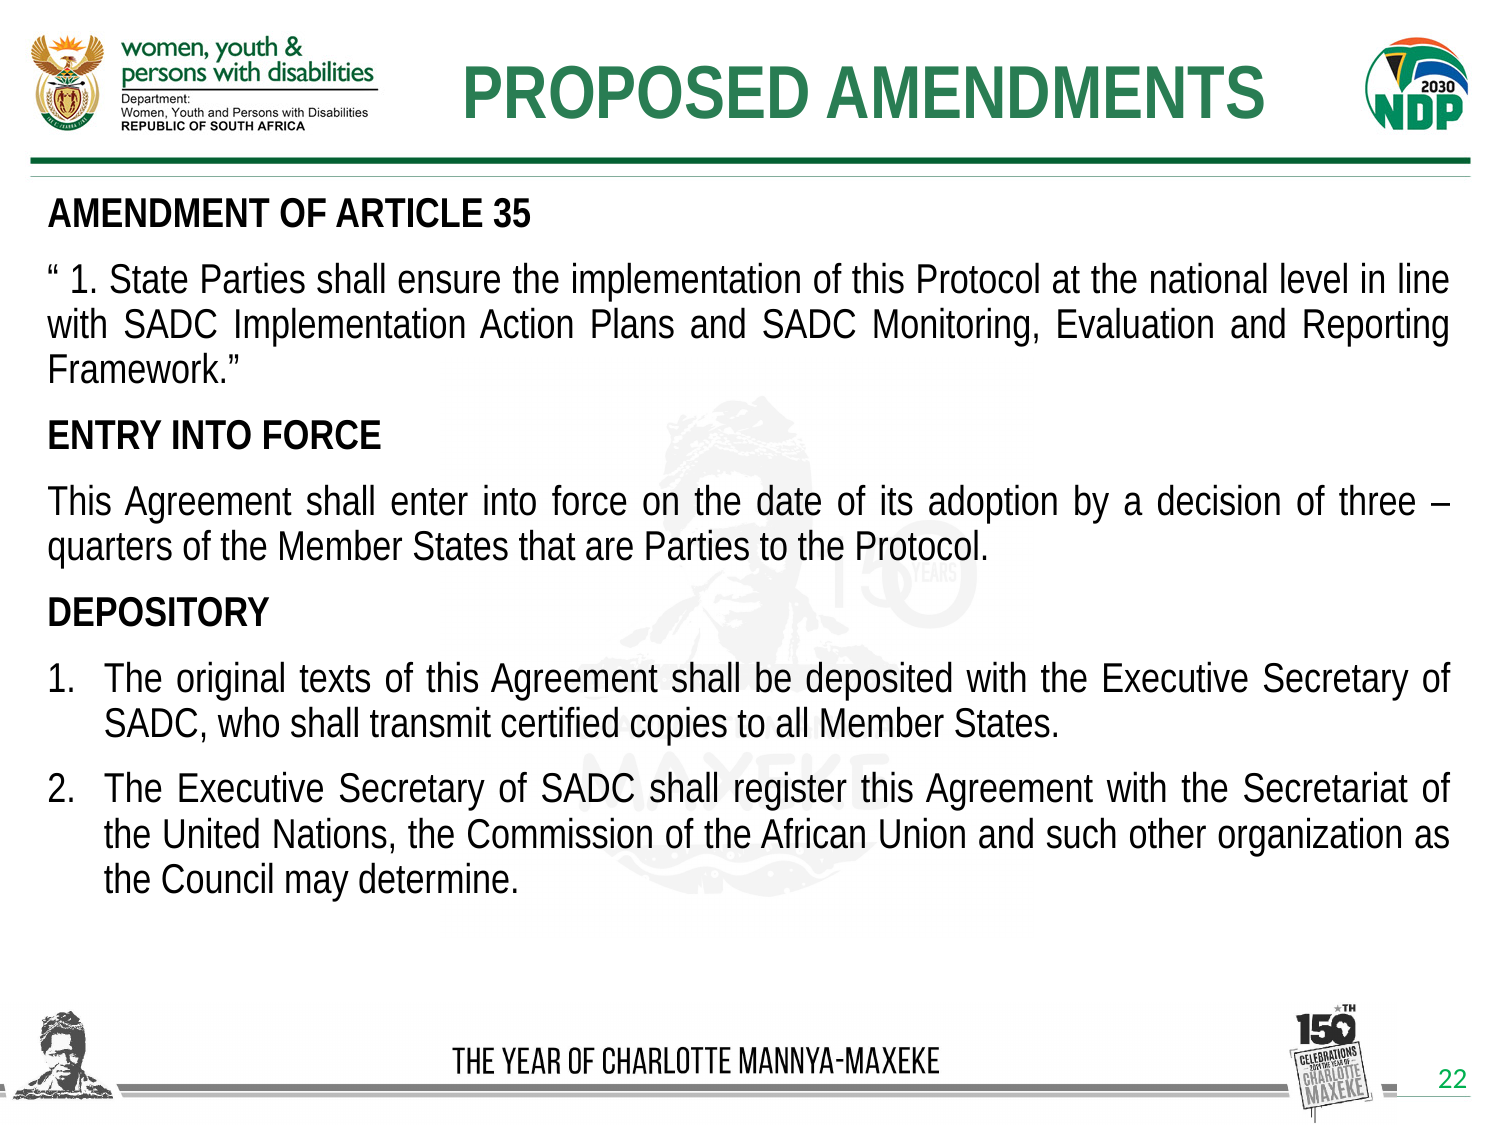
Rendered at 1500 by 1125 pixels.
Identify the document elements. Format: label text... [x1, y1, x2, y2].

text_box PROPOSED AMENDMENTS [380, 31, 1350, 158]
list AMENDMENT OF ARTICLE 35 “ 1. State Parties shall ensure the implementation of this Protocol at the national level in line with SADC Implementation Action Plans and SADC Monitoring, Evaluation and Reporting Framework.” ENTRY INTO FORCE This Agreement shall enter into force on the date of its adoption by a decision of three – quarters of the Member States that are Parties to the Protocol. DEPOSITORY The original texts of this Agreement shall be deposited with the Executive Secretary of SADC, who shall transmit certified copies to all Member States. The Executive Secretary of SADC shall register this Agreement with the Secretariat of the United Nations, the Commission of the African Union and such other organization as the Council may determine. [32, 183, 1466, 971]
picture [0, 0, 1499, 1125]
